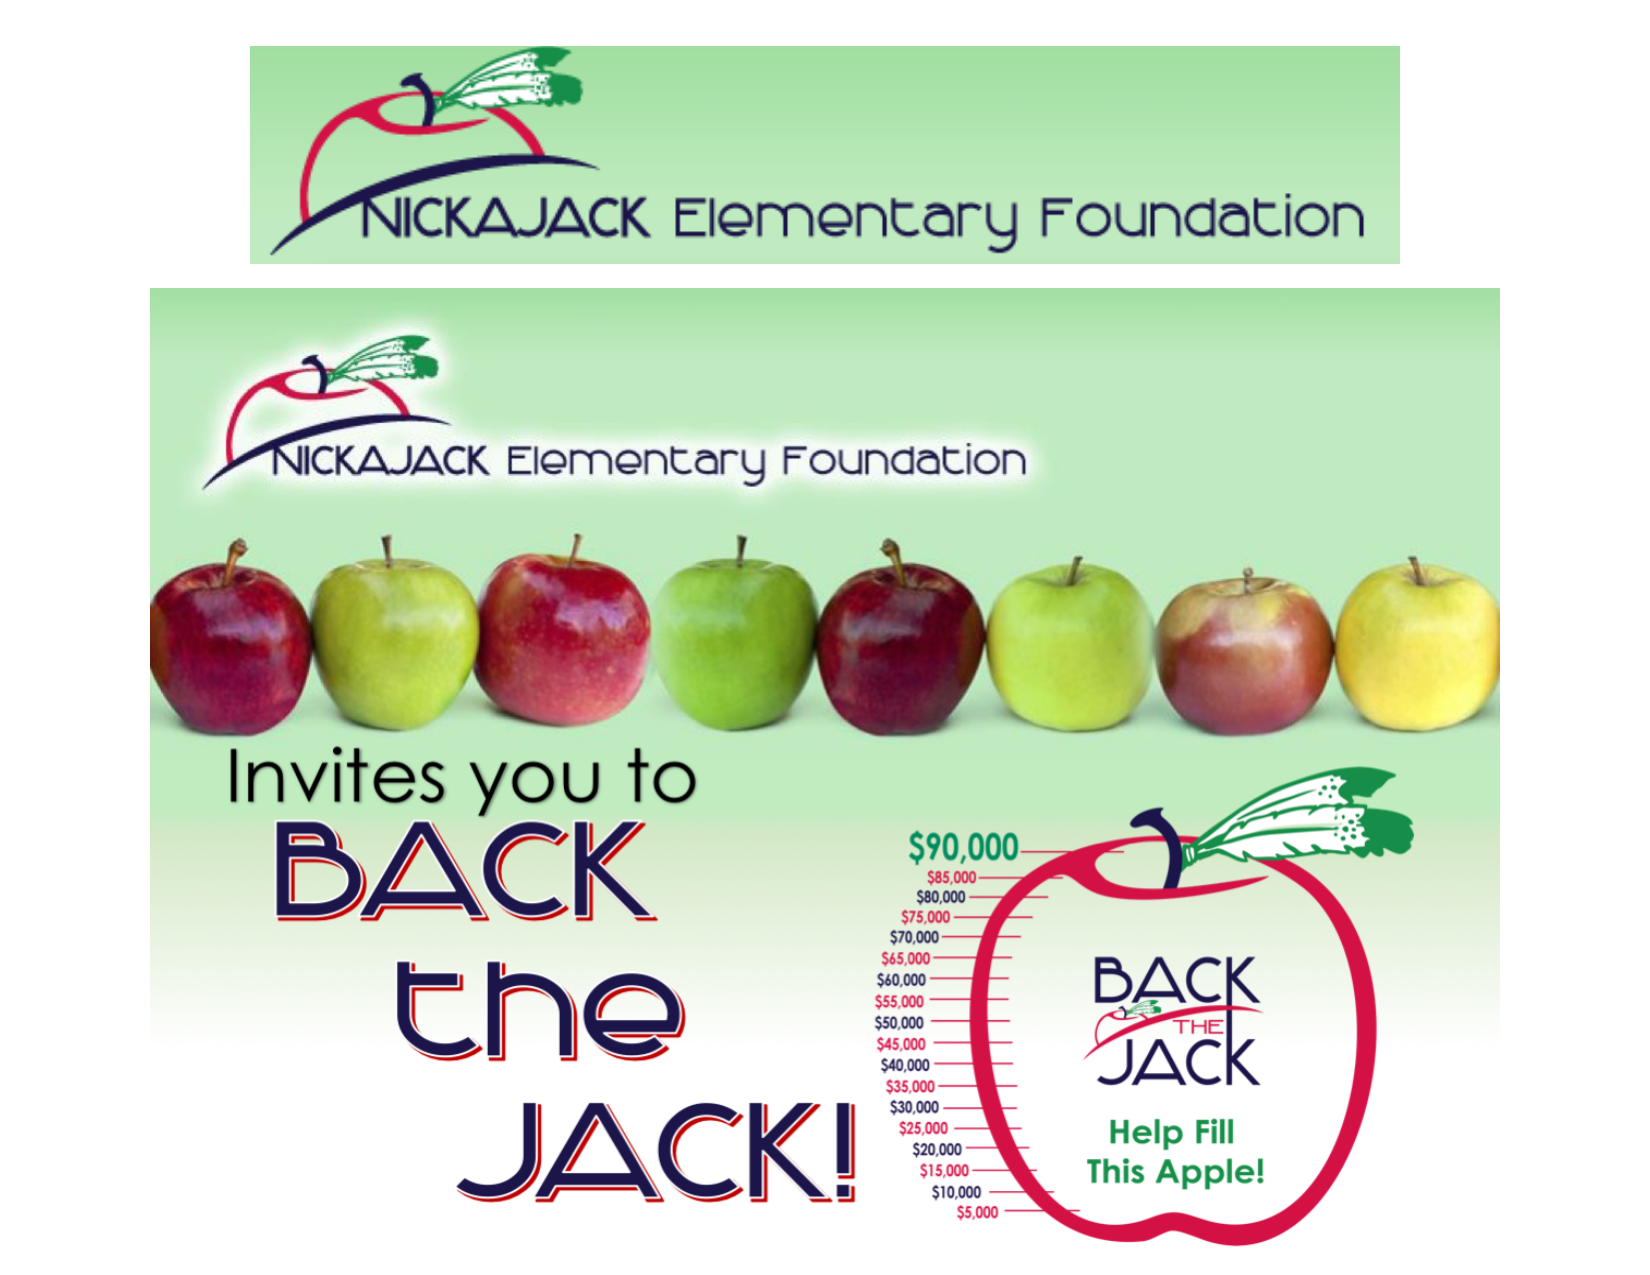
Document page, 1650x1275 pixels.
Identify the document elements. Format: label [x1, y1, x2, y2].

list [150, 287, 1500, 1275]
picture [250, 46, 1400, 264]
